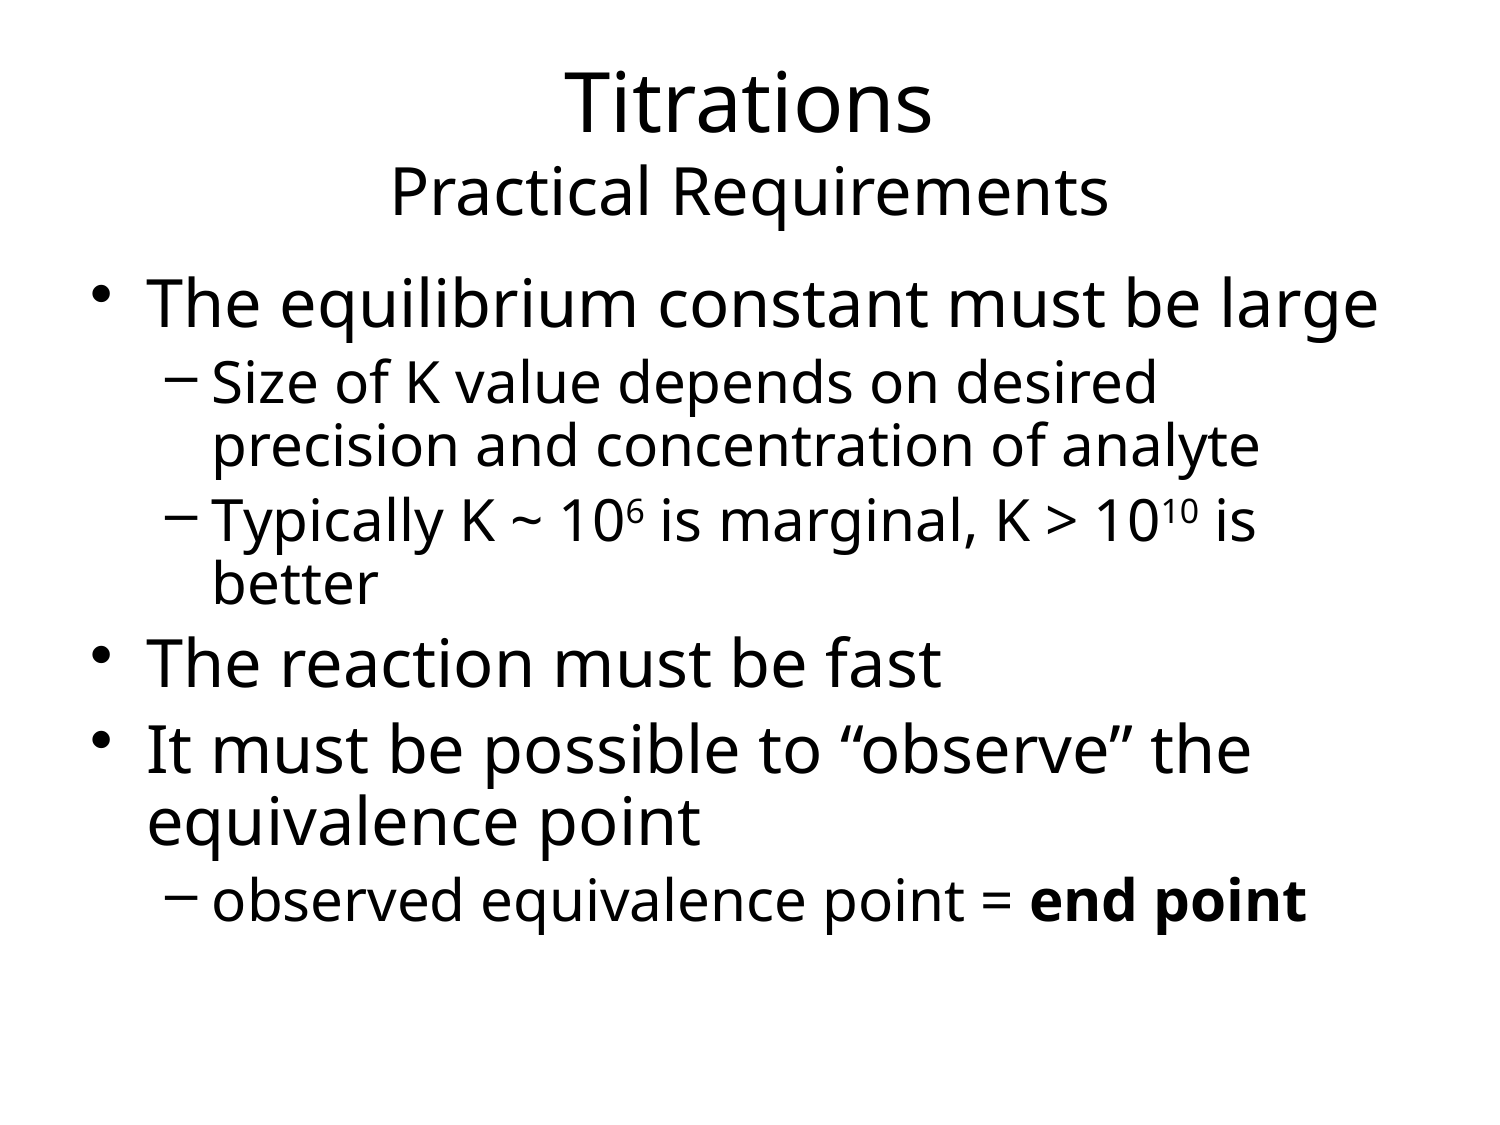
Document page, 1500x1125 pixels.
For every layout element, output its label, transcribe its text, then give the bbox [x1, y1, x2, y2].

title Titrations Practical Requirements [74, 44, 1426, 233]
list The equilibrium constant must be large Size of K value depends on desired precision and concentration of analyte Typically K ~ 106 is marginal, K > 1010 is better The reaction must be fast It must be possible to “observe” the equivalence point observed equivalence point = end point [74, 262, 1426, 1006]
